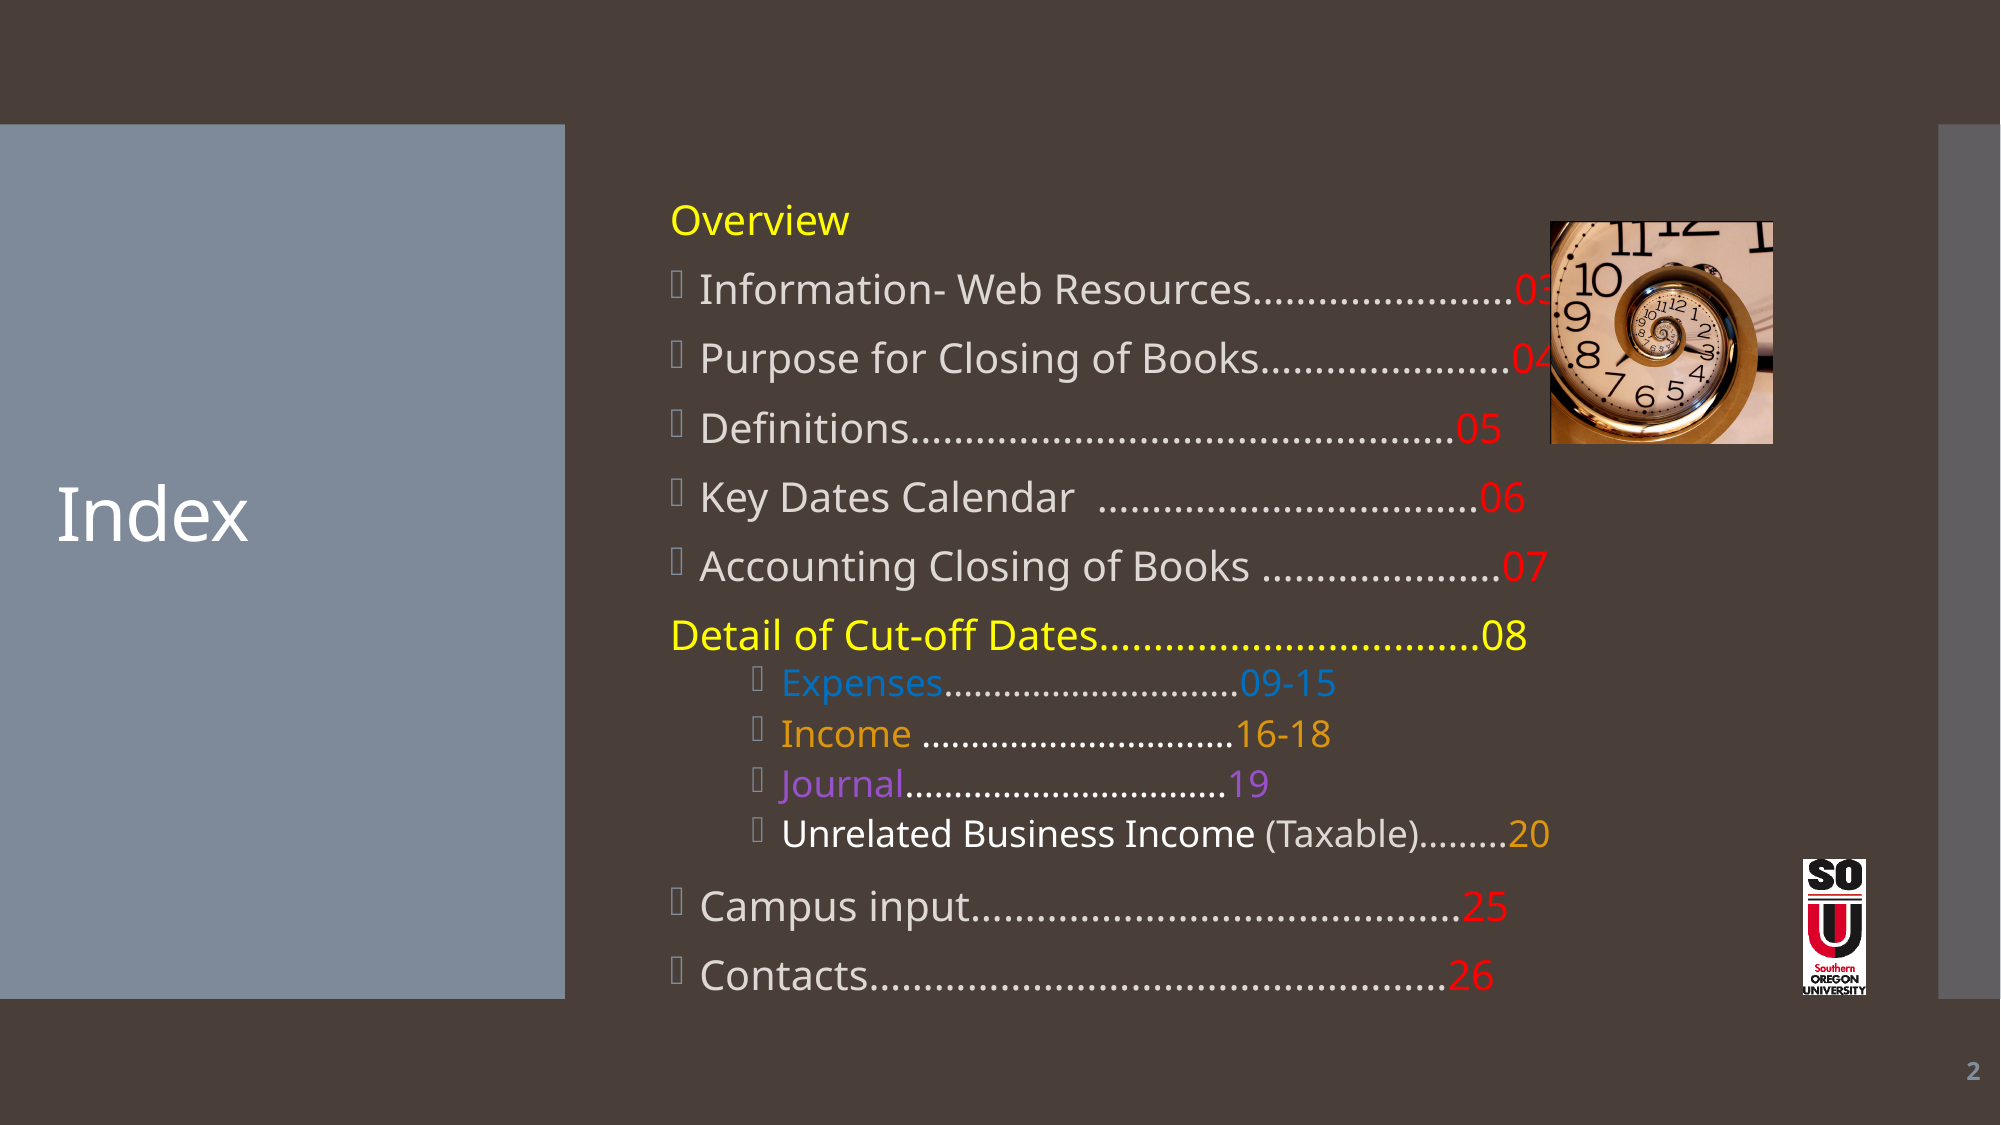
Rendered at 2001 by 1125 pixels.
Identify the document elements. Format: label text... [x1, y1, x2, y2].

picture [1550, 221, 1774, 444]
title Index [41, 184, 525, 940]
slide_number 2 [1744, 1042, 1996, 1103]
list Overview Information- Web Resources……….…………..03 Purpose for Closing of Books…………………..04 Definitions…………………………………………..05 Key Dates Calendar ……………………………..06 Accounting Closing of Books ……….…..…….07 Detail of Cut-off Dates……………………………..08 Expenses..…………….............09-15 Income .…….………………..….16-18 Journal……………..…………….19 Unrelated Business Income (Taxable)…......20 Campus input……………………………………...25 Contacts…………………………………..………...26 [654, 118, 1835, 1010]
picture [1803, 859, 1866, 996]
